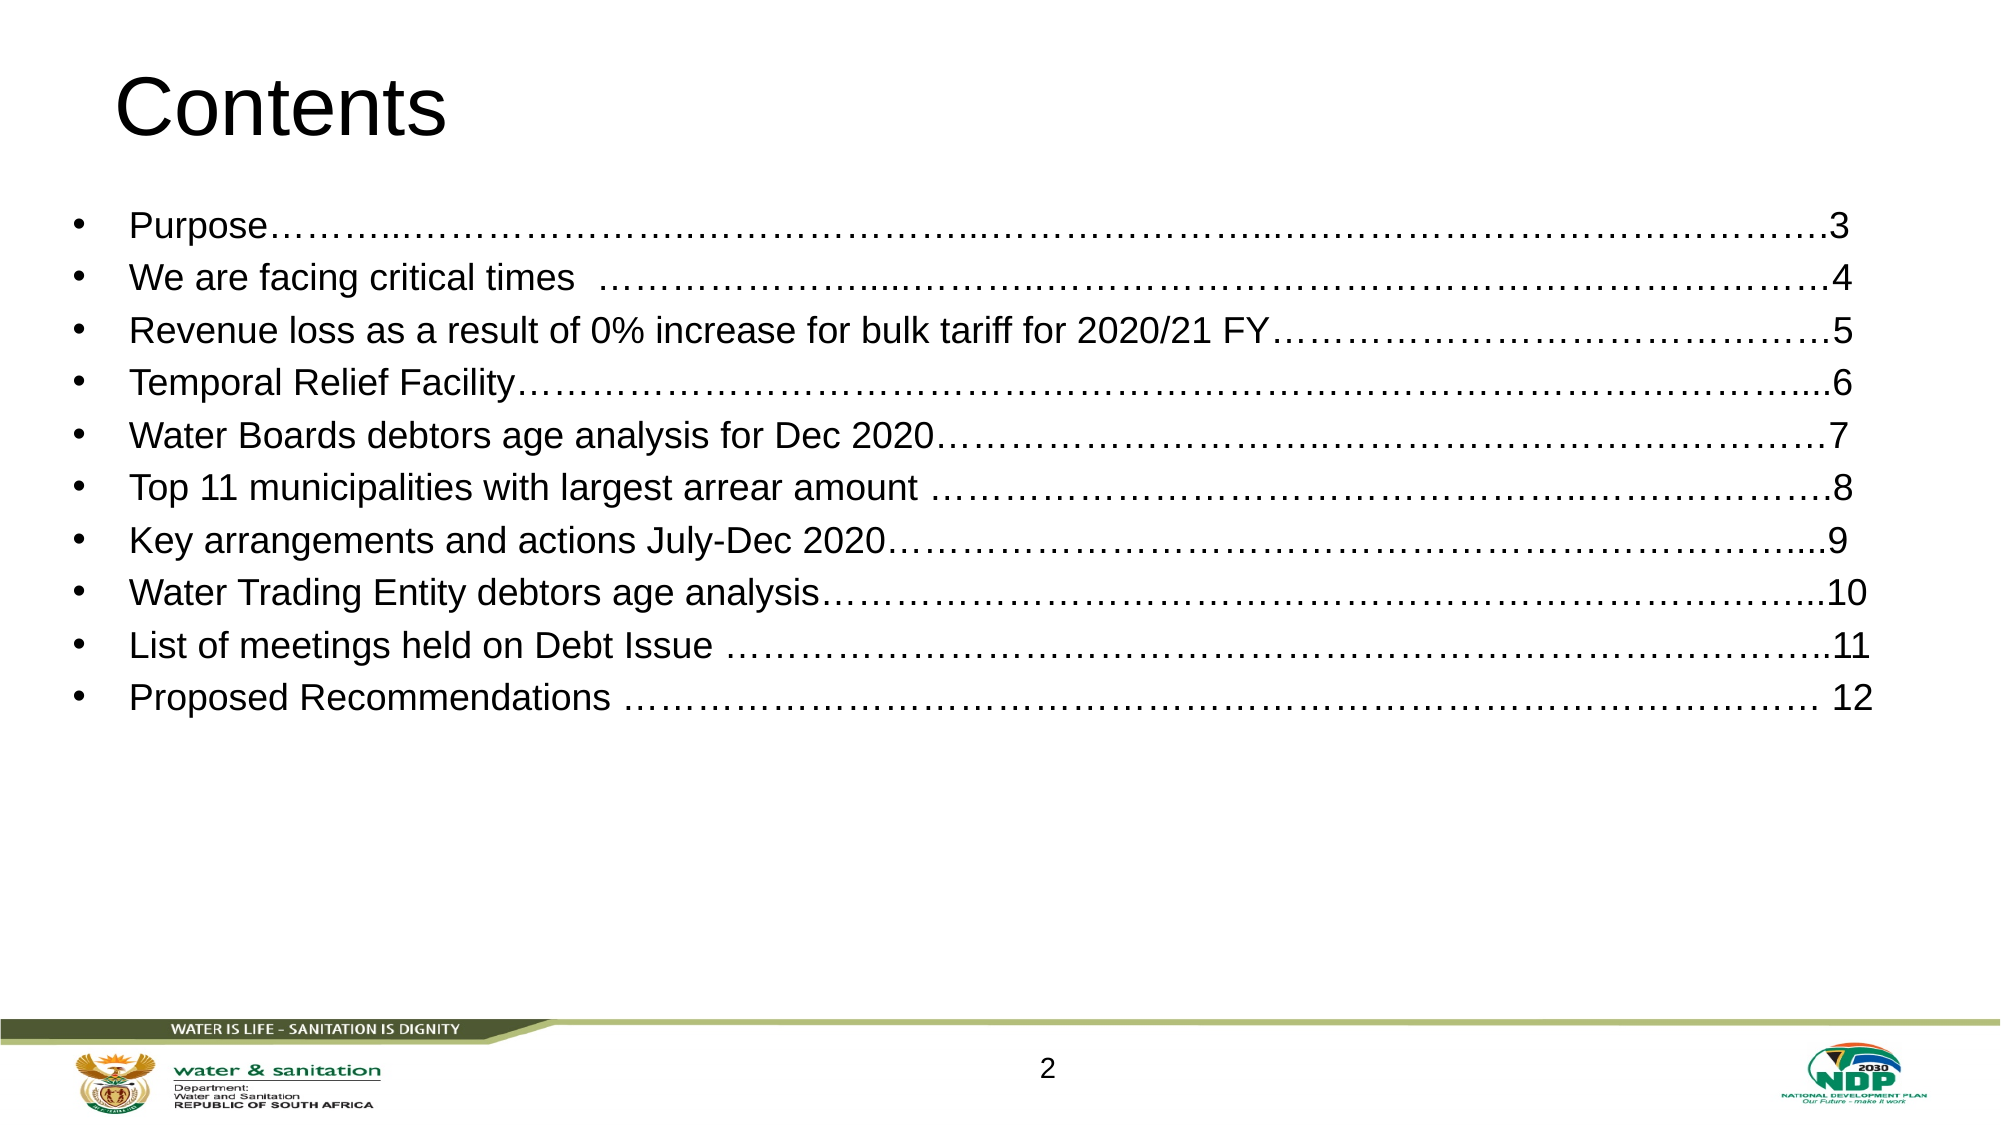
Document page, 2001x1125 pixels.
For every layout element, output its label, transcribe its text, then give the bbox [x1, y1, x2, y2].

list Purpose………...…………………..…………………...…………………...….………………………………….3 We are facing critical times ………………….....………..………………………………………………………4 Revenue loss as a result of 0% increase for bulk tariff for 2020/21 FY………………………………………5 Temporal Relief Facility…………………………………………………………………………………………....6 Water Boards debtors age analysis for Dec 2020…………………………..……………………….…………7 Top 11 municipalities with largest arrear amount ……………………………………………..…….………….8 Key arrangements and actions July-Dec 2020………………………………………………………………....9 Water Trading Entity debtors age analysis……………………………………………………………………...10 List of meetings held on Debt Issue ……………………………………………………………………………..11 Proposed Recommendations …………………………………………………………………………………… 12 [57, 193, 1950, 936]
slide_number 2 [814, 1041, 1282, 1102]
title Contents [99, 45, 1900, 193]
picture [0, 1012, 2001, 1125]
